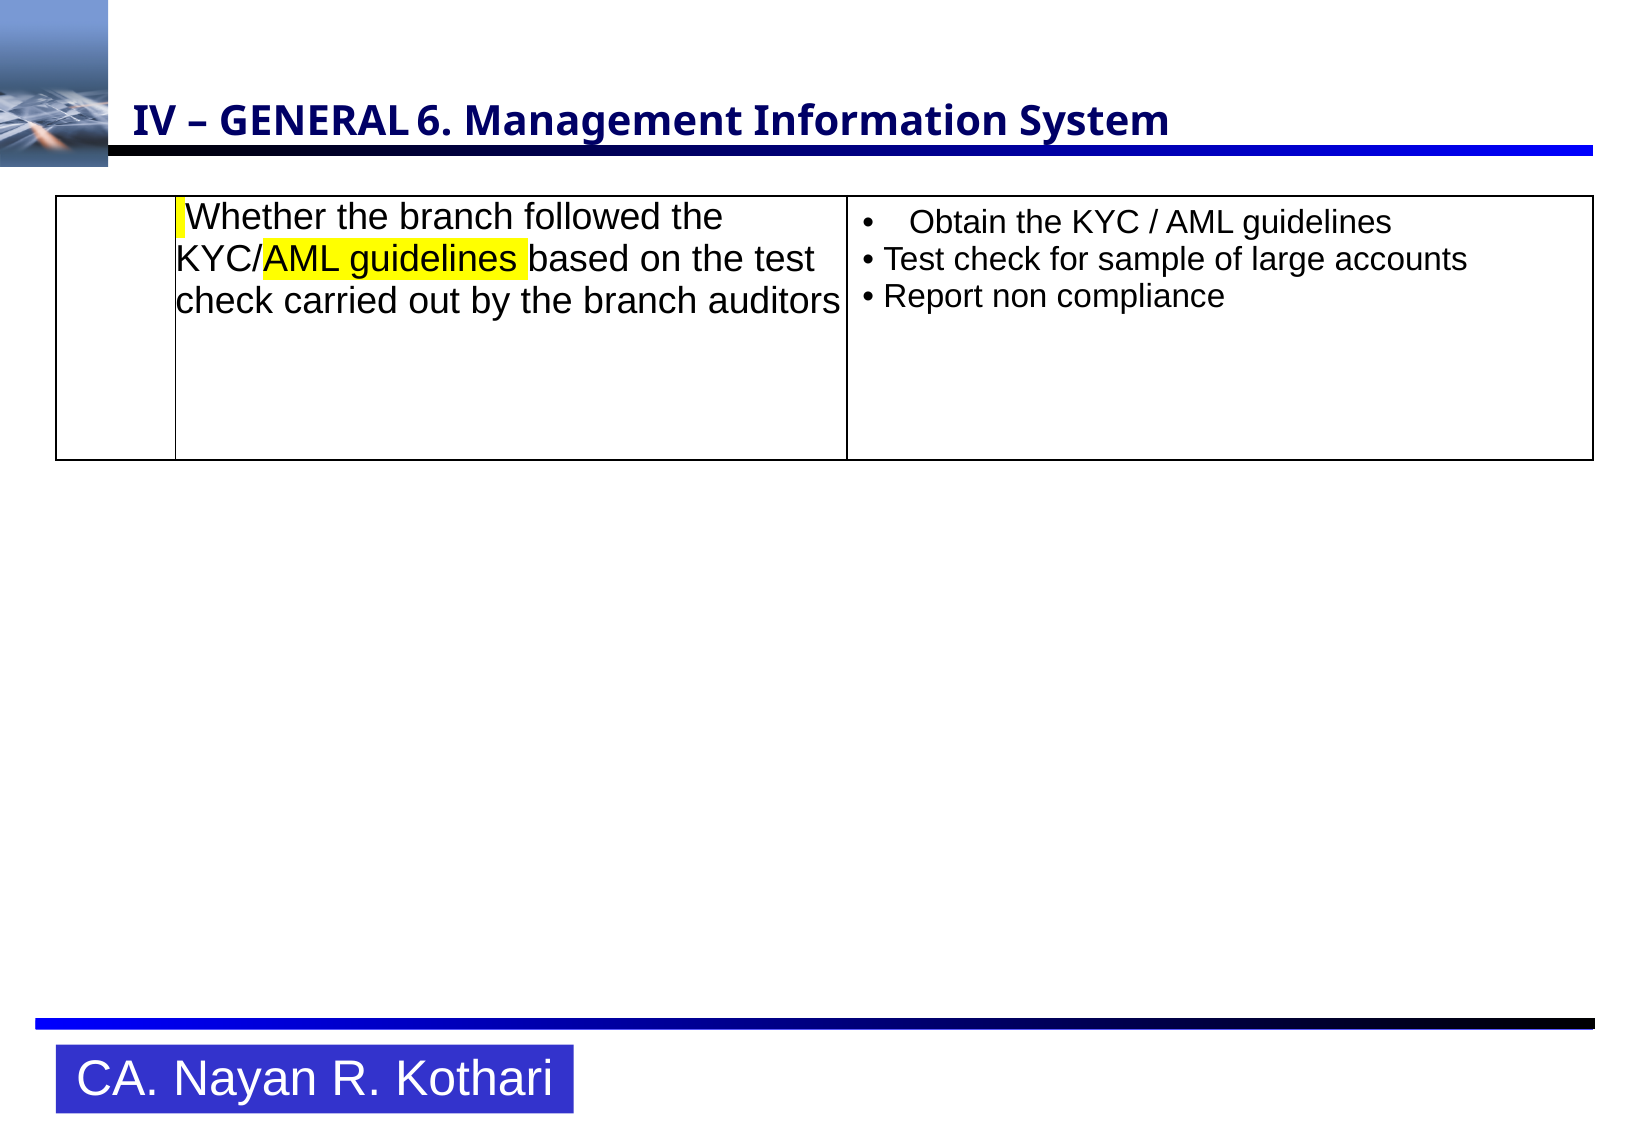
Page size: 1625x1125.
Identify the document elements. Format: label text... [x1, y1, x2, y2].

title IV – GENERAL 6. Management Information System [106, 0, 1594, 180]
picture [0, 0, 106, 167]
table_header [57, 197, 175, 459]
table_header Whether the branch followed the KYC/AML guidelines based on the test check carried out by the branch auditors [176, 197, 846, 459]
table_header Obtain the KYC / AML guidelines • Test check for sample of large accounts • Report non compliance [848, 197, 1592, 459]
